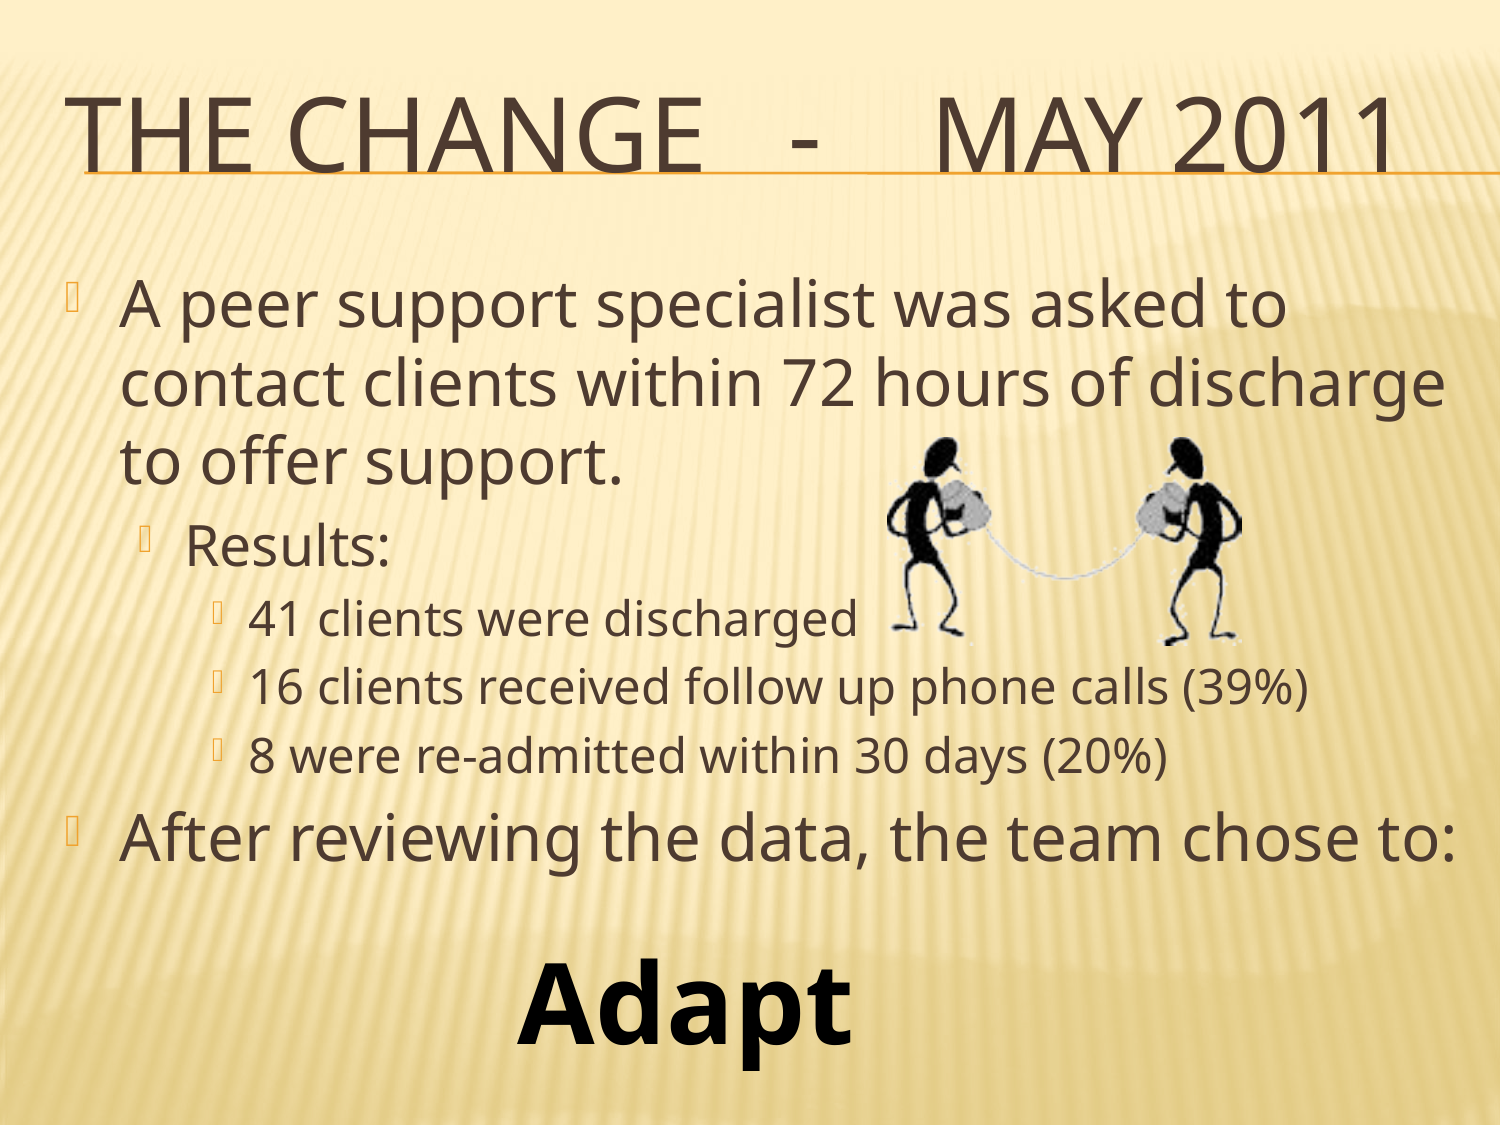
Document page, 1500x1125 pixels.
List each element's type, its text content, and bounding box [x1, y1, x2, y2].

title The Change - May 2011 [50, 62, 1475, 200]
list A peer support specialist was asked to contact clients within 72 hours of discharge to offer support. Results: 41 clients were discharged 16 clients received follow up phone calls (39%) 8 were re-admitted within 30 days (20%) After reviewing the data, the team chose to: [50, 254, 1475, 913]
text_box Adapt [502, 924, 870, 1075]
picture [887, 437, 1242, 646]
